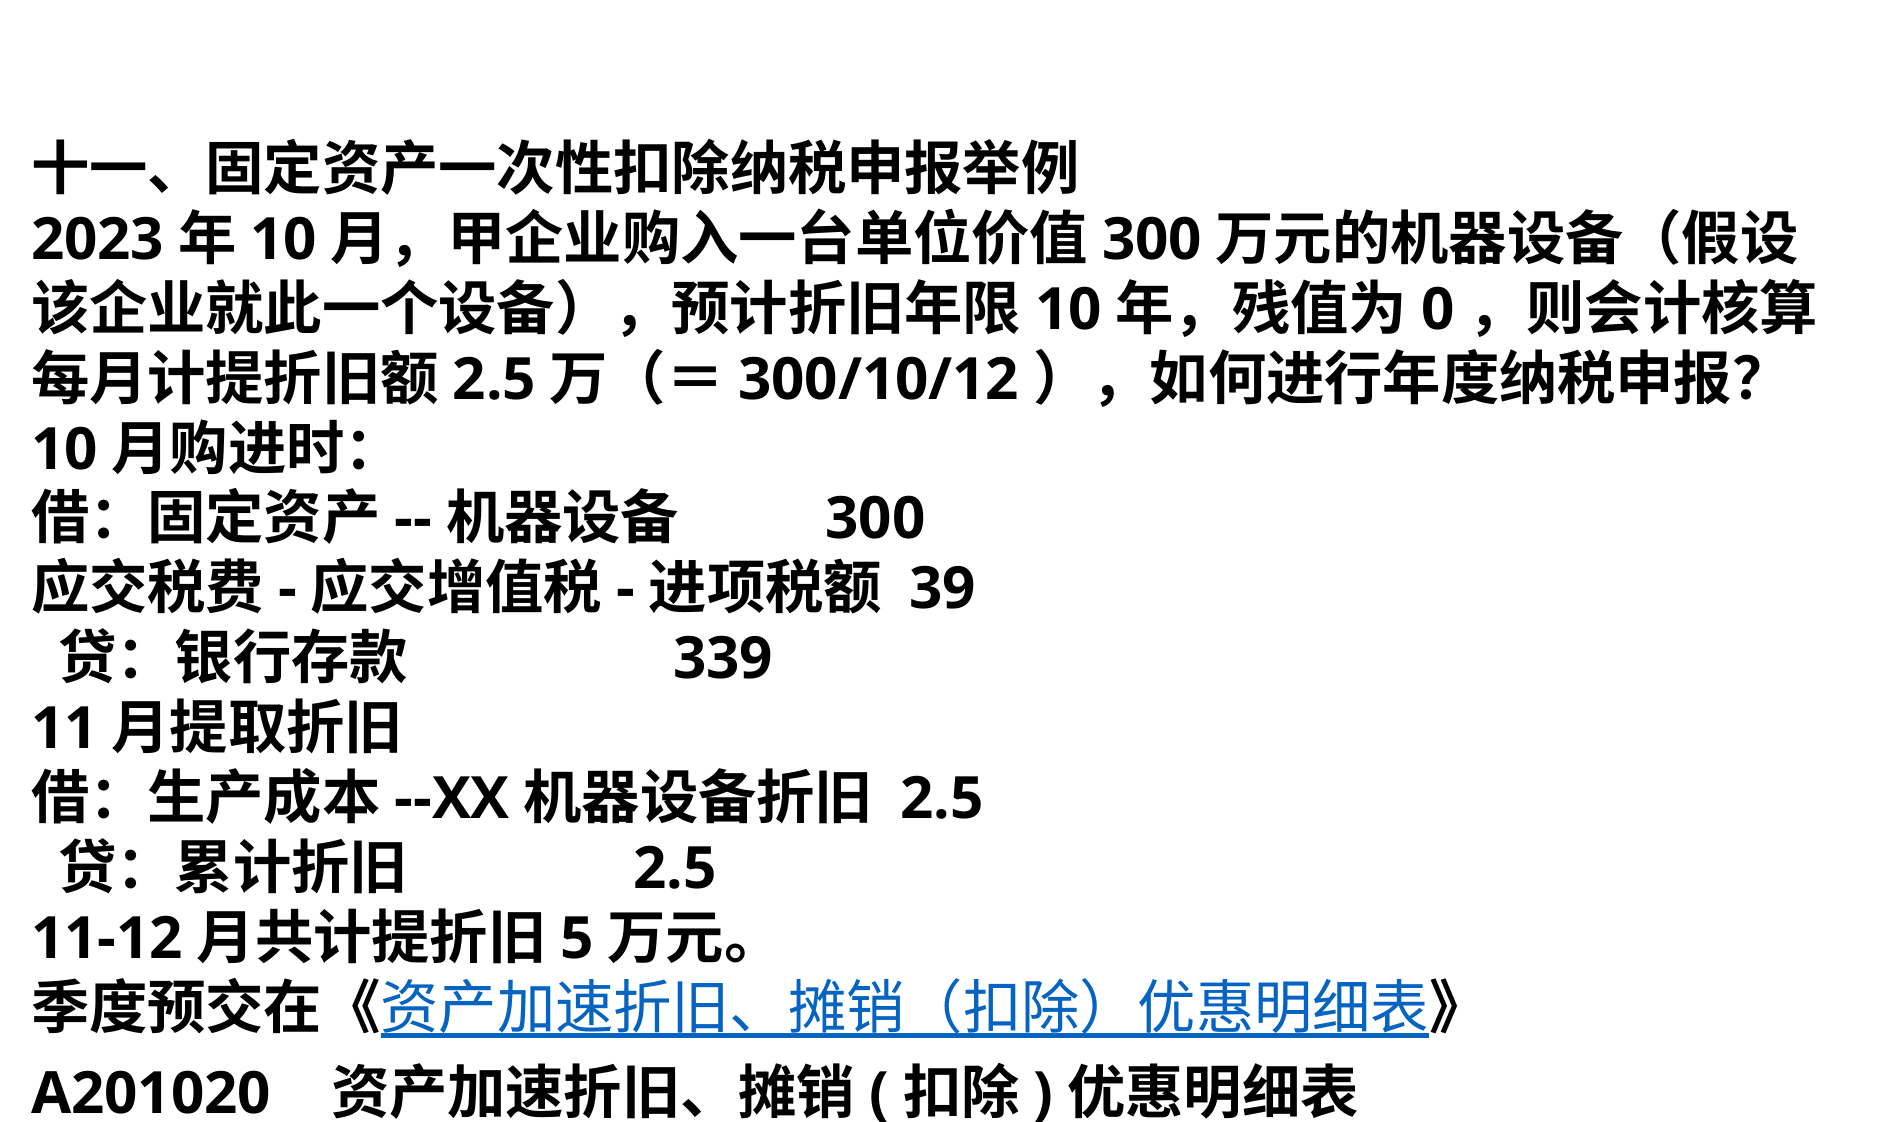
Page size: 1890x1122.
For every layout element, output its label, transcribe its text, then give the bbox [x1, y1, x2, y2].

text_box 十一、固定资产一次性扣除纳税申报举例 2023年10月，甲企业购入一台单位价值300万元的机器设备（假设该企业就此一个设备），预计折旧年限10年，残值为0，则会计核算每月计提折旧额2.5万（＝300/10/12），如何进行年度纳税申报？ 10月购进时： 借：固定资产--机器设备 300 应交税费-应交增值税-进项税额 39 贷：银行存款 339 11月提取折旧 借：生产成本--XX机器设备折旧 2.5 贷：累计折旧 2.5 11-12月共计提折旧5万元。 季度预交在《资产加速折旧、摊销（扣除）优惠明细表》 A201020 资产加速折旧、摊销(扣除)优惠明细表 [16, 123, 1861, 1122]
